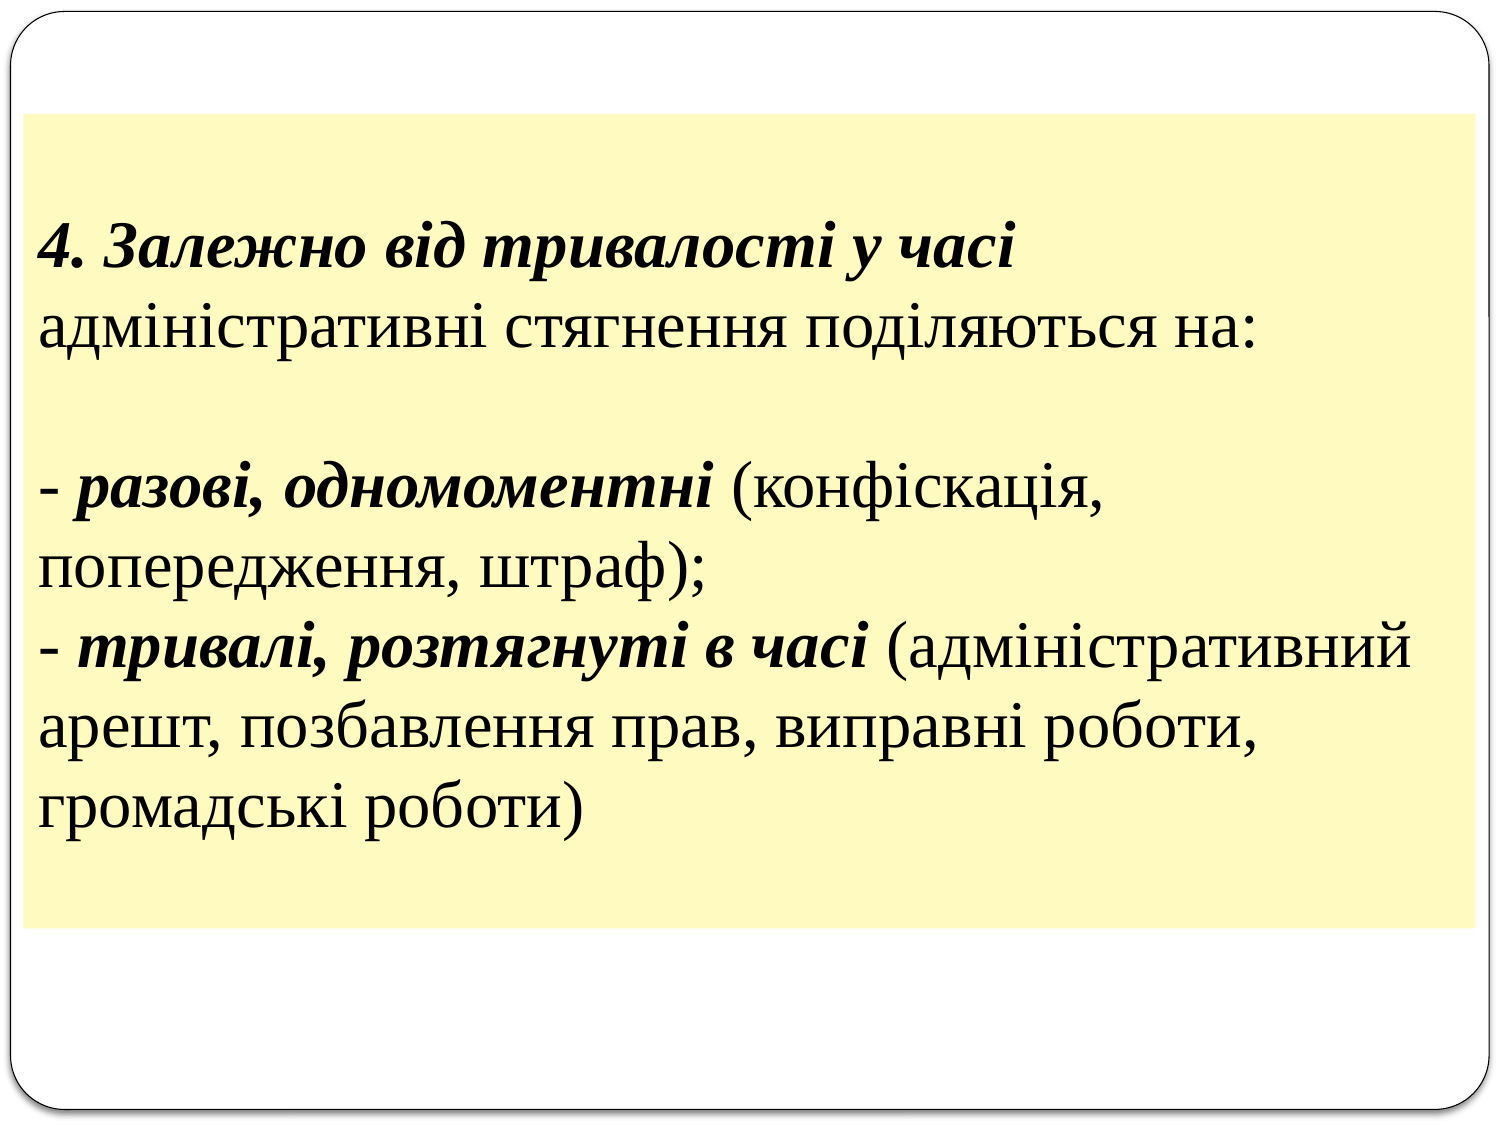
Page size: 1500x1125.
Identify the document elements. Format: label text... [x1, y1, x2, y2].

text_box 4. Залежно від тривалості у часі адміністративні стягнення поділяються на: - разові, одномоментні (конфіскація, попередження, штраф); - тривалі, розтягнуті в часі (адміністративний арешт, позбавлення прав, виправні роботи, громадські роботи) [23, 113, 1476, 929]
